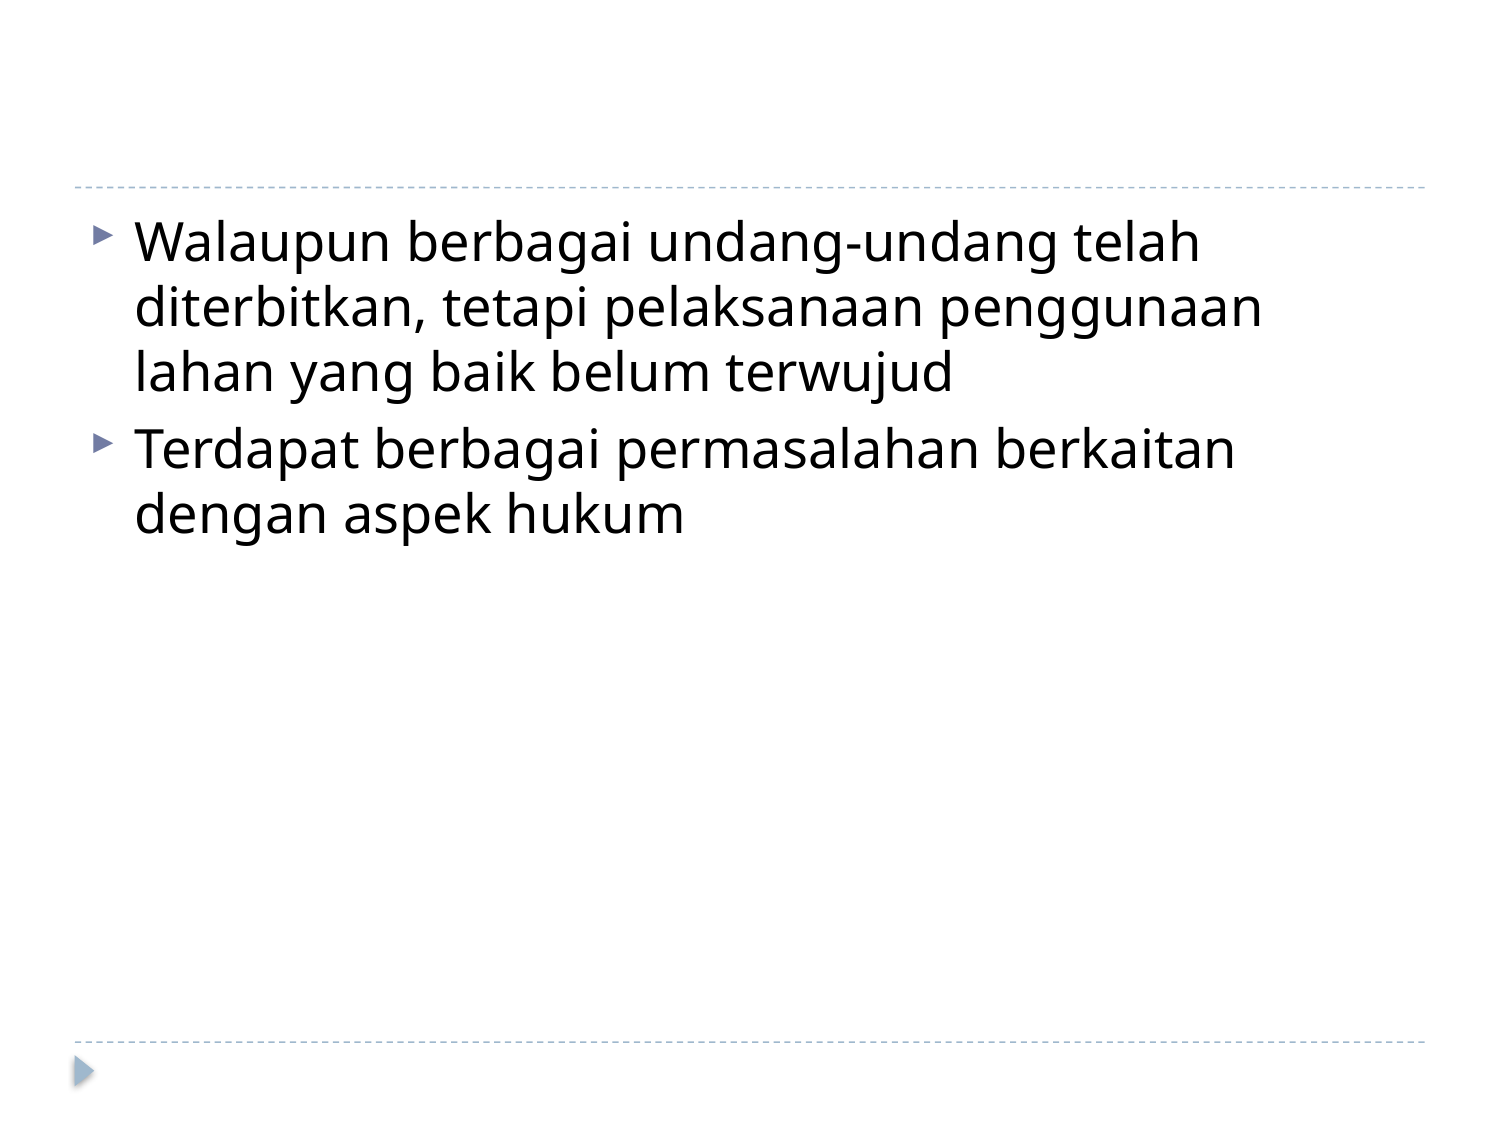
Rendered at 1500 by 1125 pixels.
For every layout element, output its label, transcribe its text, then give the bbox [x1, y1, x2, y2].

list Walaupun berbagai undang-undang telah diterbitkan, tetapi pelaksanaan penggunaan lahan yang baik belum terwujud Terdapat berbagai permasalahan berkaitan dengan aspek hukum [75, 200, 1425, 1010]
